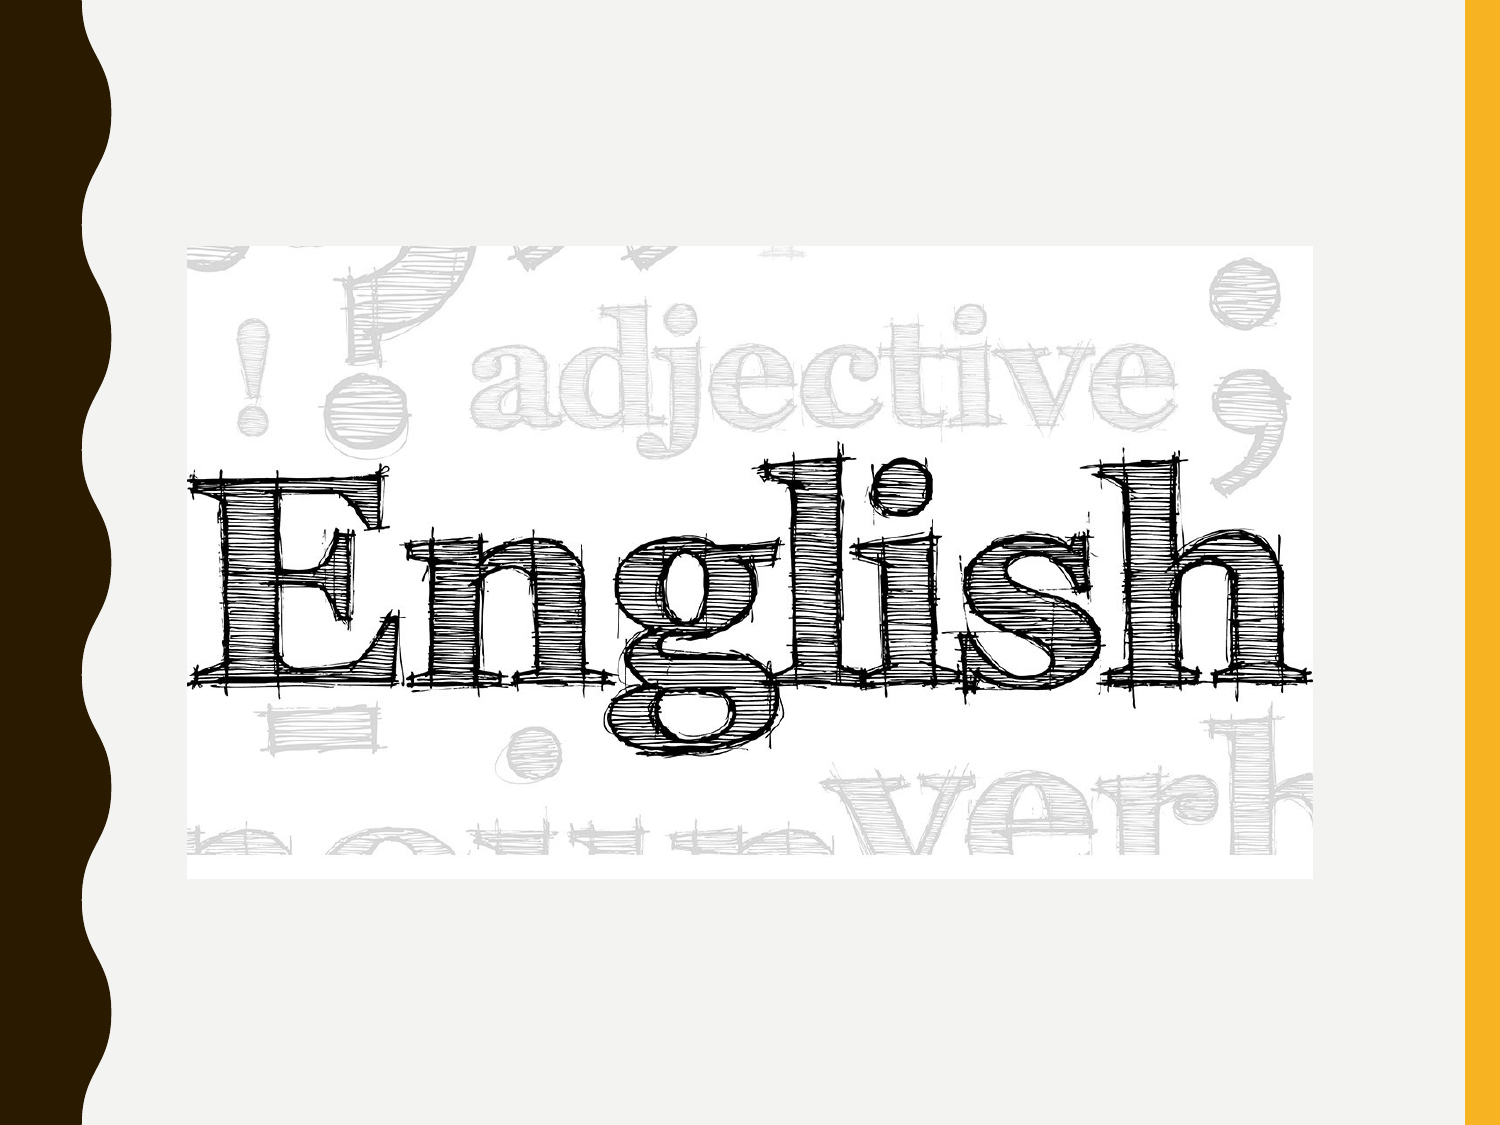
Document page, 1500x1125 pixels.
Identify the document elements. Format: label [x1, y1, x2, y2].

picture [187, 245, 1313, 879]
